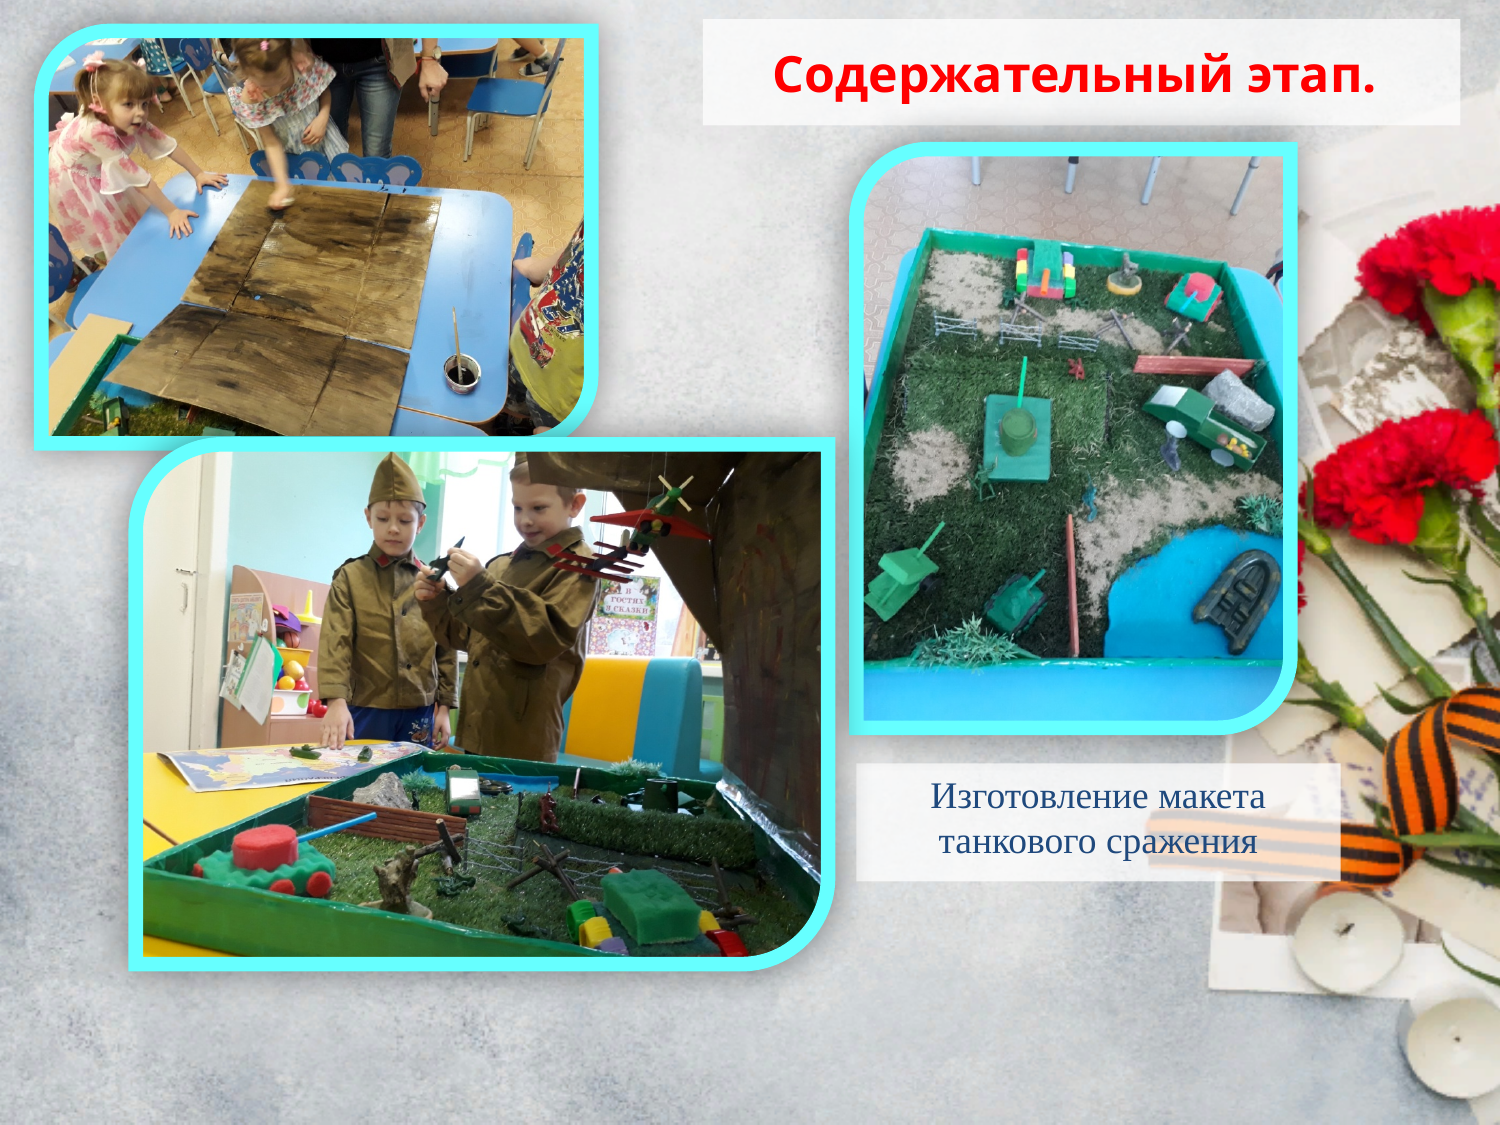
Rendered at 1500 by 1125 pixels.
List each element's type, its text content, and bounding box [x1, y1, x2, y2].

picture [0, 0, 1500, 1125]
list Изготовление макета танкового сражения [862, 763, 1341, 882]
title Содержательный этап. [702, 19, 1461, 126]
